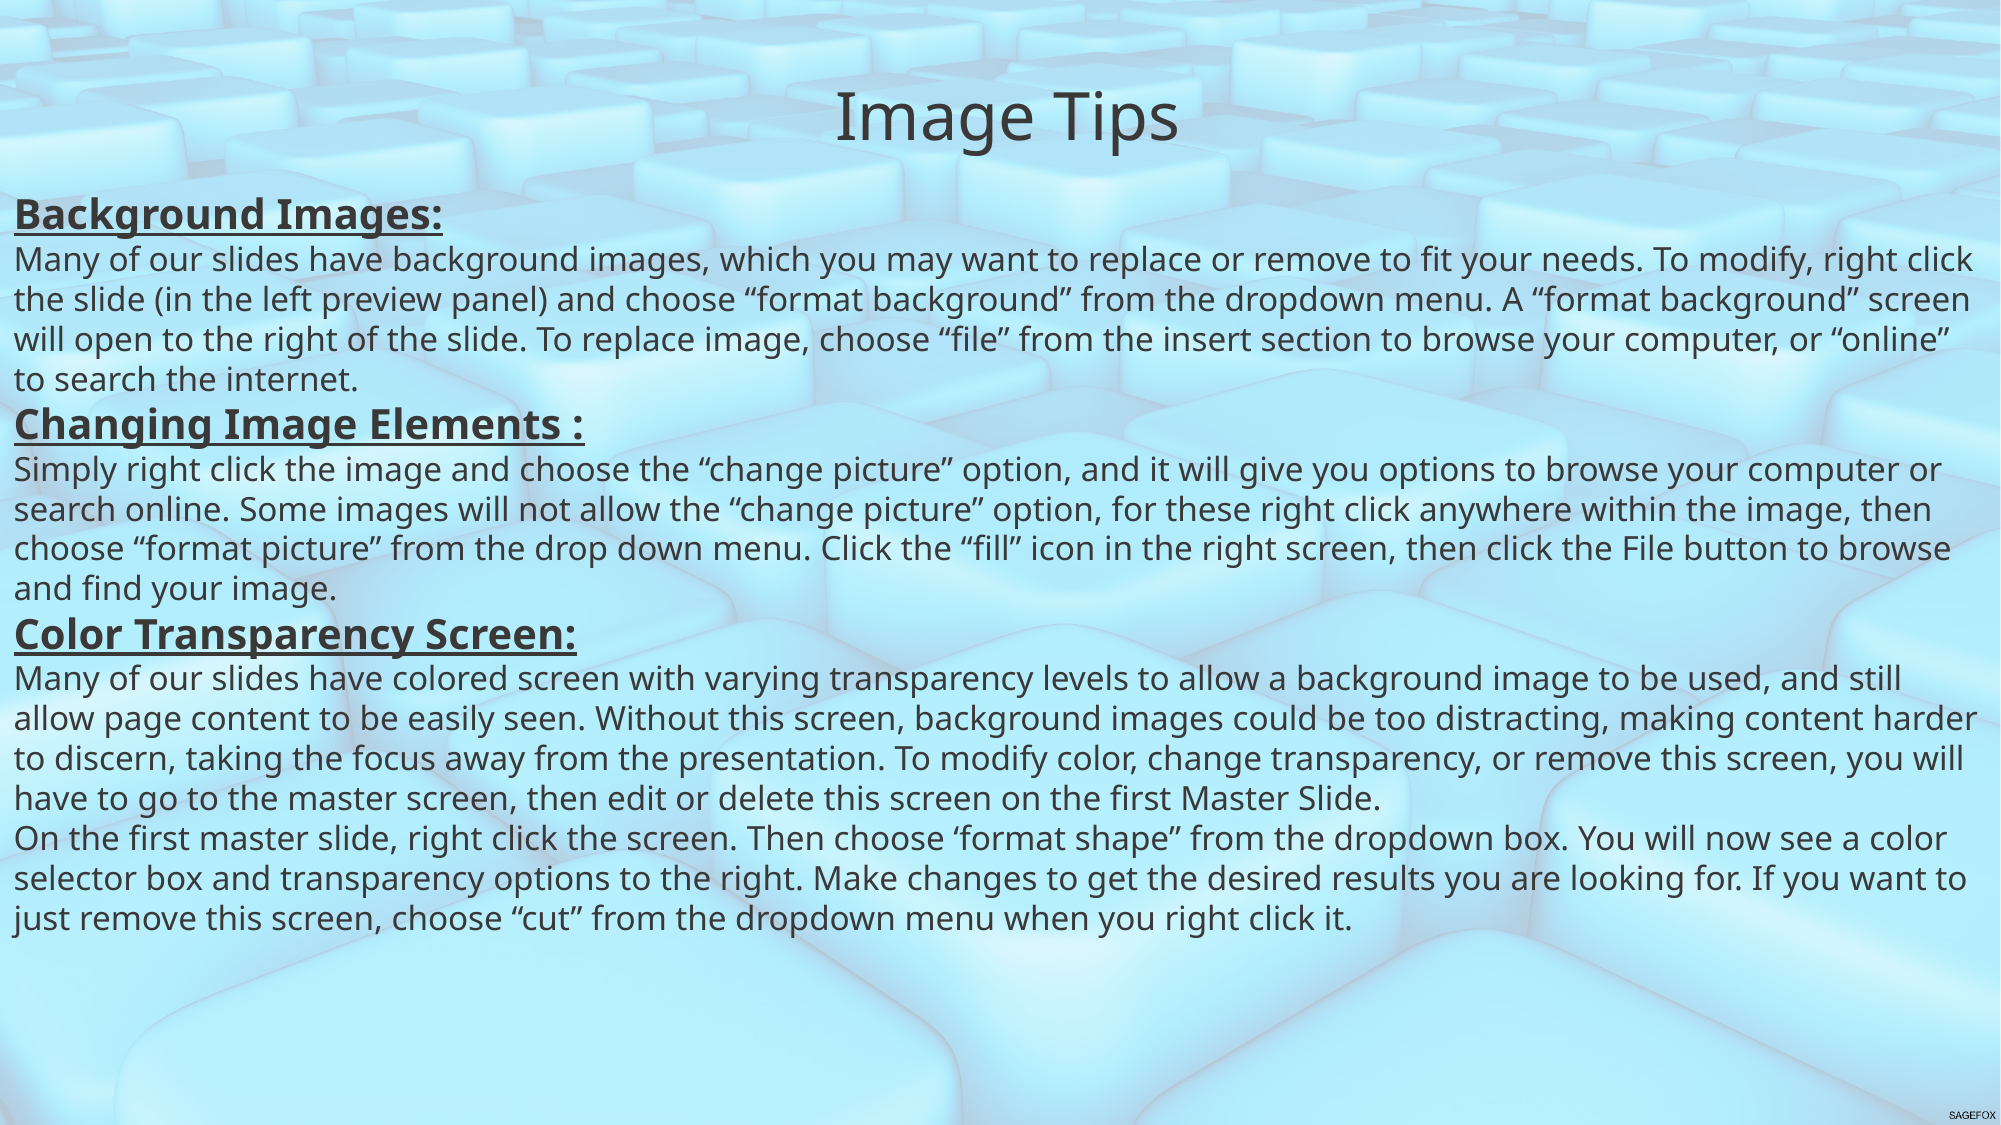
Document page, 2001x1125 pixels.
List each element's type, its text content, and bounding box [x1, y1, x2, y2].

title Image Tips [597, 59, 1420, 177]
text_box Background Images: Many of our slides have background images, which you may want to replace or remove to fit your needs. To modify, right click the slide (in the left preview panel) and choose “format background” from the dropdown menu. A “format background” screen will open to the right of the slide. To replace image, choose “file” from the insert section to browse your computer, or “online” to search the internet. Changing Image Elements : Simply right click the image and choose the “change picture” option, and it will give you options to browse your computer or search online. Some images will not allow the “change picture” option, for these right click anywhere within the image, then choose “format picture” from the drop down menu. Click the “fill” icon in the right screen, then click the File button to browse and find your image. Color Transparency Screen: Many of our slides have colored screen with varying transparency levels to allow a background image to be used, and still allow page content to be easily seen. Without this screen, background images could be too distracting, making content harder to discern, taking the focus away from the presentation. To modify color, change transparency, or remove this screen, you will have to go to the master screen, then edit or delete this screen on the first Master Slide. On the first master slide, right click the screen. Then choose ‘format shape” from the dropdown box. You will now see a color selector box and transparency options to the right. Make changes to get the desired results you are looking for. If you want to just remove this screen, choose “cut” from the dropdown menu when you right click it. [0, 0, 2000, 1125]
